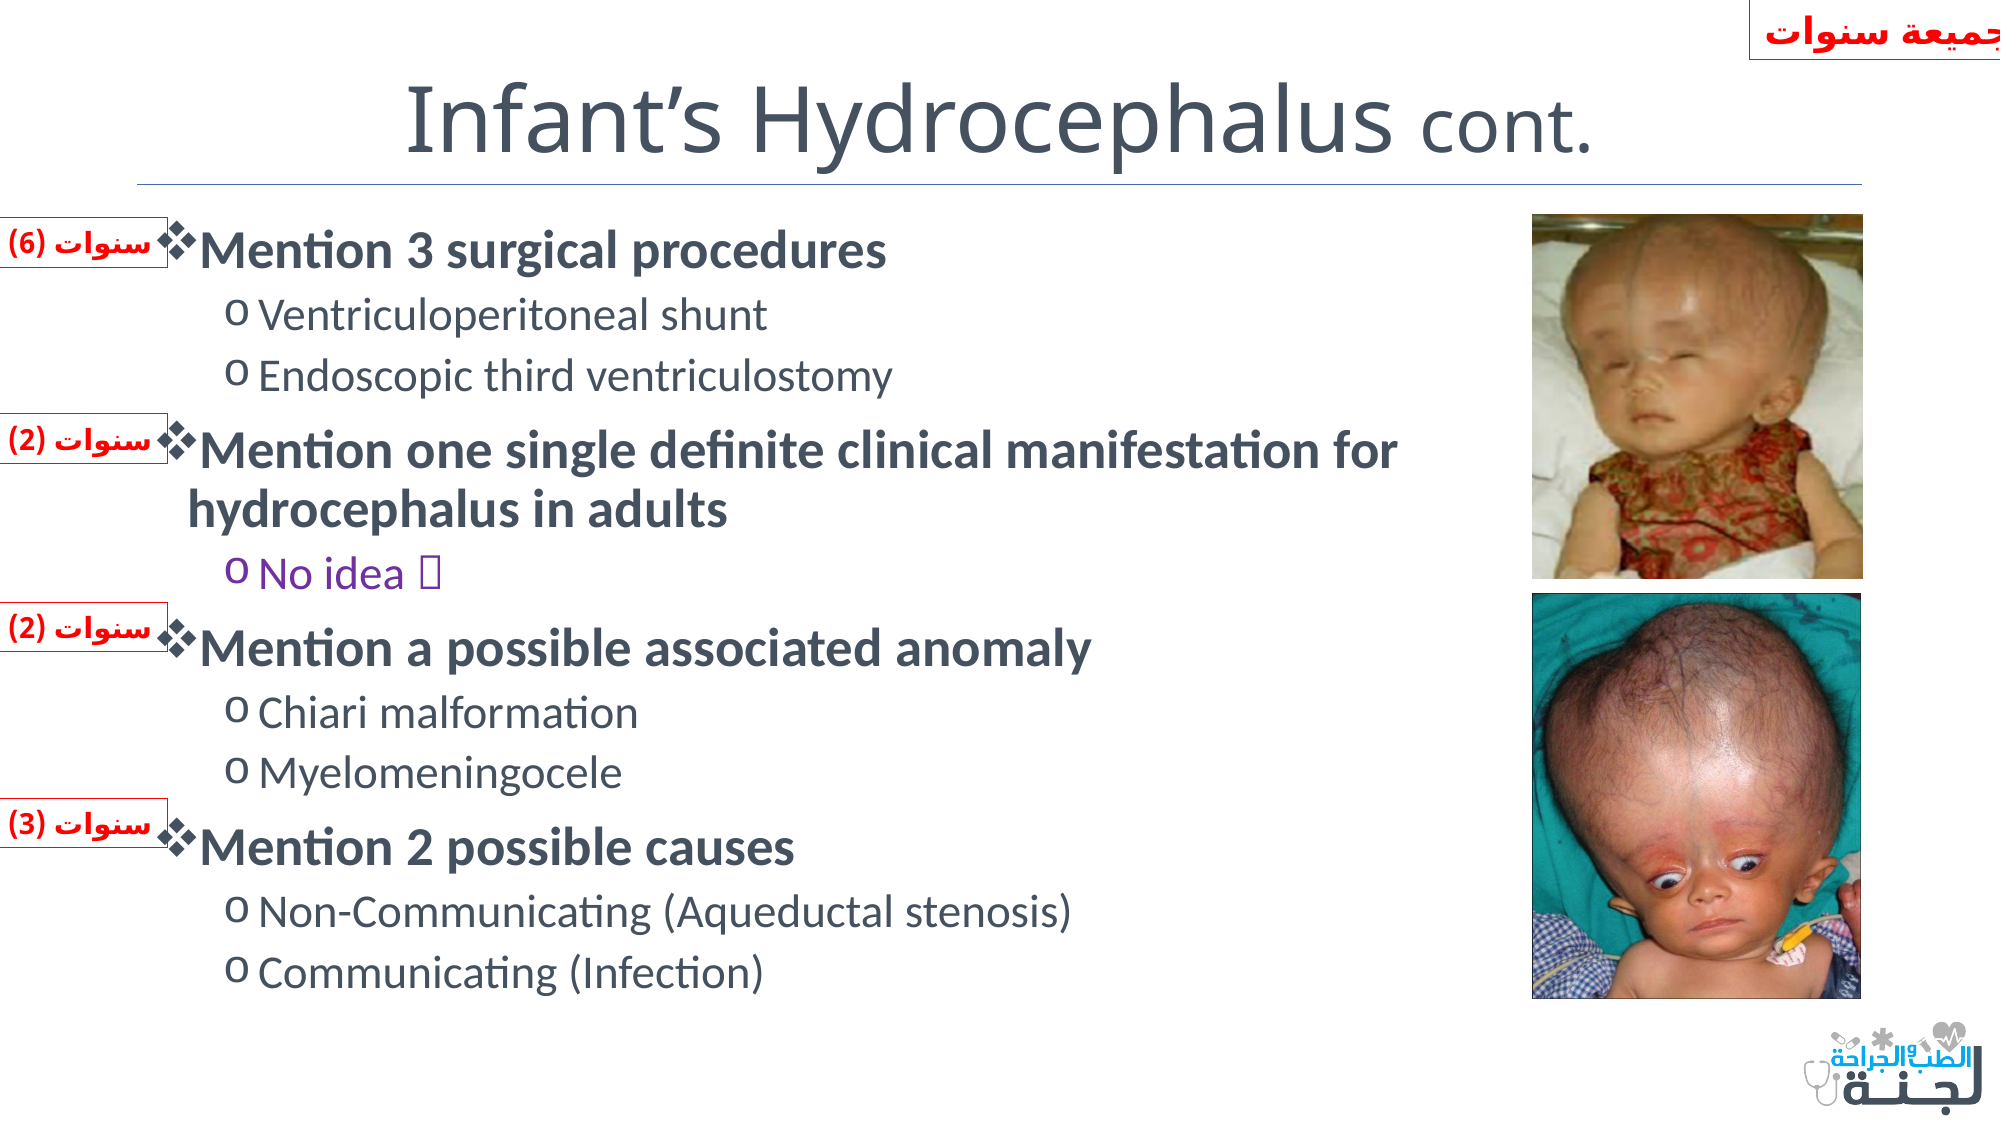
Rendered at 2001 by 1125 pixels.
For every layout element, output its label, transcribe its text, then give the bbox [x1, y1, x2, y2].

text_box سنوات (2) [0, 413, 168, 464]
picture [1532, 593, 1861, 999]
picture [1532, 214, 1863, 579]
picture [1793, 1000, 2000, 1124]
text_box سنوات (2) [0, 602, 168, 652]
text_box تجميعة سنوات [1749, 0, 2000, 60]
text_box سنوات (3) [0, 798, 168, 848]
title Infant’s Hydrocephalus cont. [137, 59, 1863, 185]
text_box سنوات (6) [0, 217, 168, 268]
list Mention 3 surgical procedures Ventriculoperitoneal shunt Endoscopic third ventriculostomy Mention one single definite clinical manifestation for hydrocephalus in adults No idea  Mention a possible associated anomaly Chiari malformation Myelomeningocele Mention 2 possible causes Non-Communicating (Aqueductal stenosis) Communicating (Infection) [137, 214, 1518, 1014]
